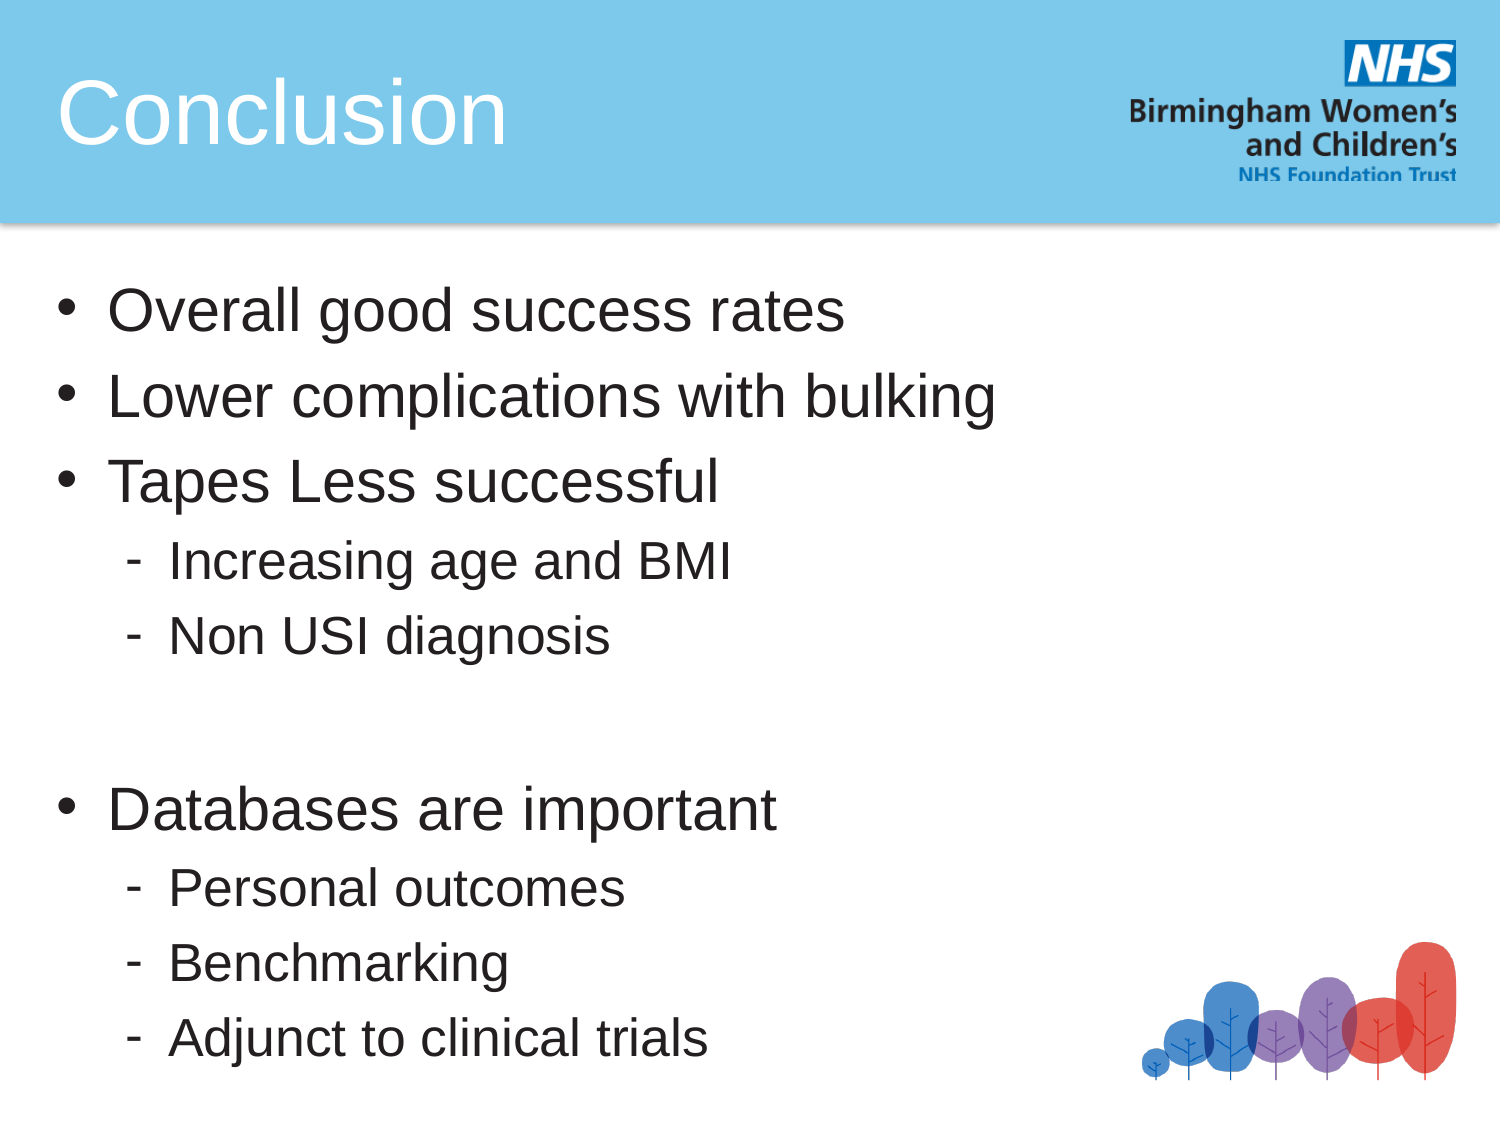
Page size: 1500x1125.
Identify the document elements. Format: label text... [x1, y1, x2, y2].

title Conclusion [41, 0, 1093, 224]
picture [1456, 940, 1460, 1083]
list Overall good success rates Lower complications with bulking Tapes Less successful Increasing age and BMI Non USI diagnosis Databases are important Personal outcomes Benchmarking Adjunct to clinical trials [41, 262, 1456, 1083]
